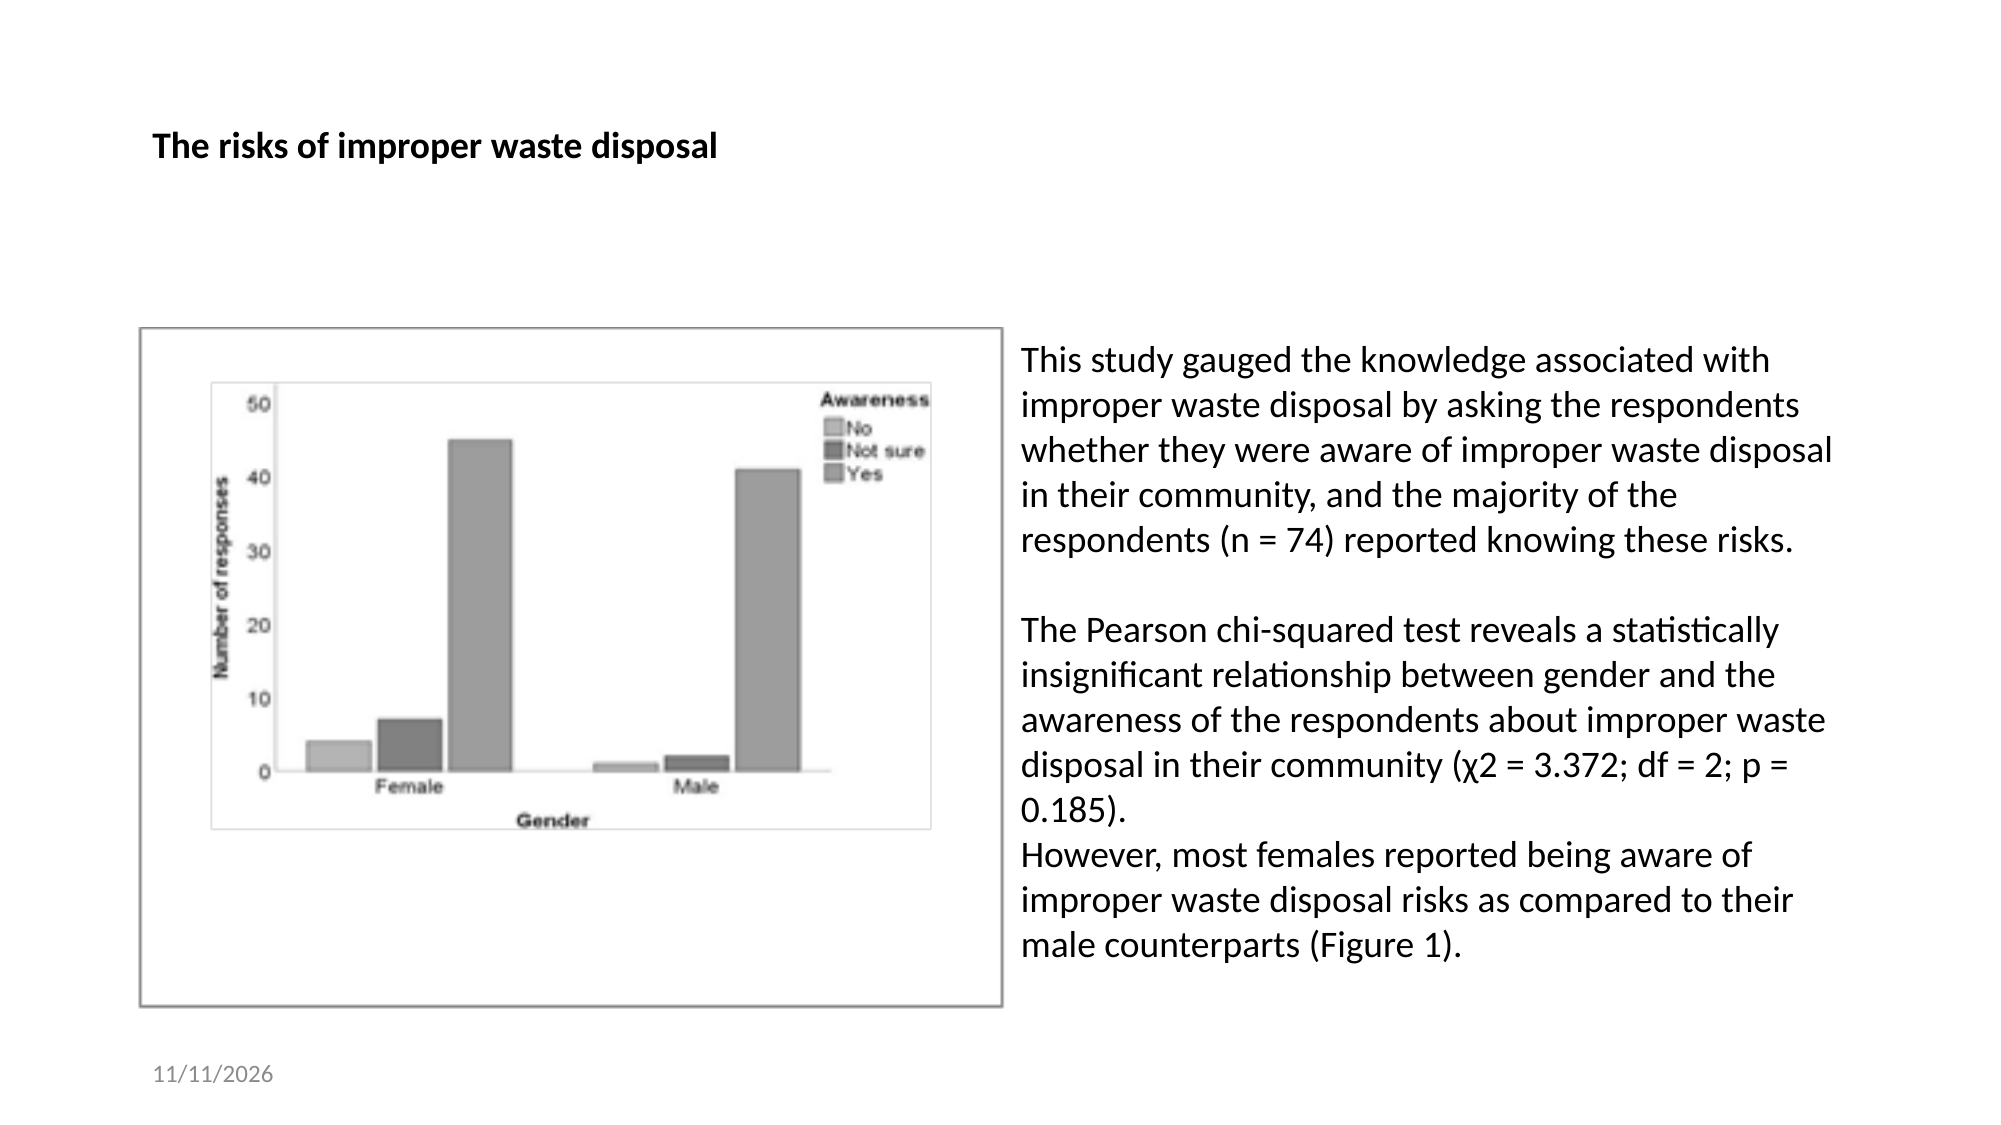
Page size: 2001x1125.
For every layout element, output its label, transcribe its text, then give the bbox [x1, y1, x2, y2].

text_box This study gauged the knowledge associated with improper waste disposal by asking the respondents whether they were aware of improper waste disposal in their community, and the majority of the respondents (n = 74) reported knowing these risks. The Pearson chi-squared test reveals a statistically insignificant relationship between gender and the awareness of the respondents about improper waste disposal in their community (χ2 = 3.372; df = 2; p = 0.185). However, most females reported being aware of improper waste disposal risks as compared to their male counterparts (Figure 1). [1006, 327, 1863, 973]
title The risks of improper waste disposal [137, 59, 1863, 278]
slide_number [137, 1042, 588, 1103]
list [137, 327, 1006, 1012]
